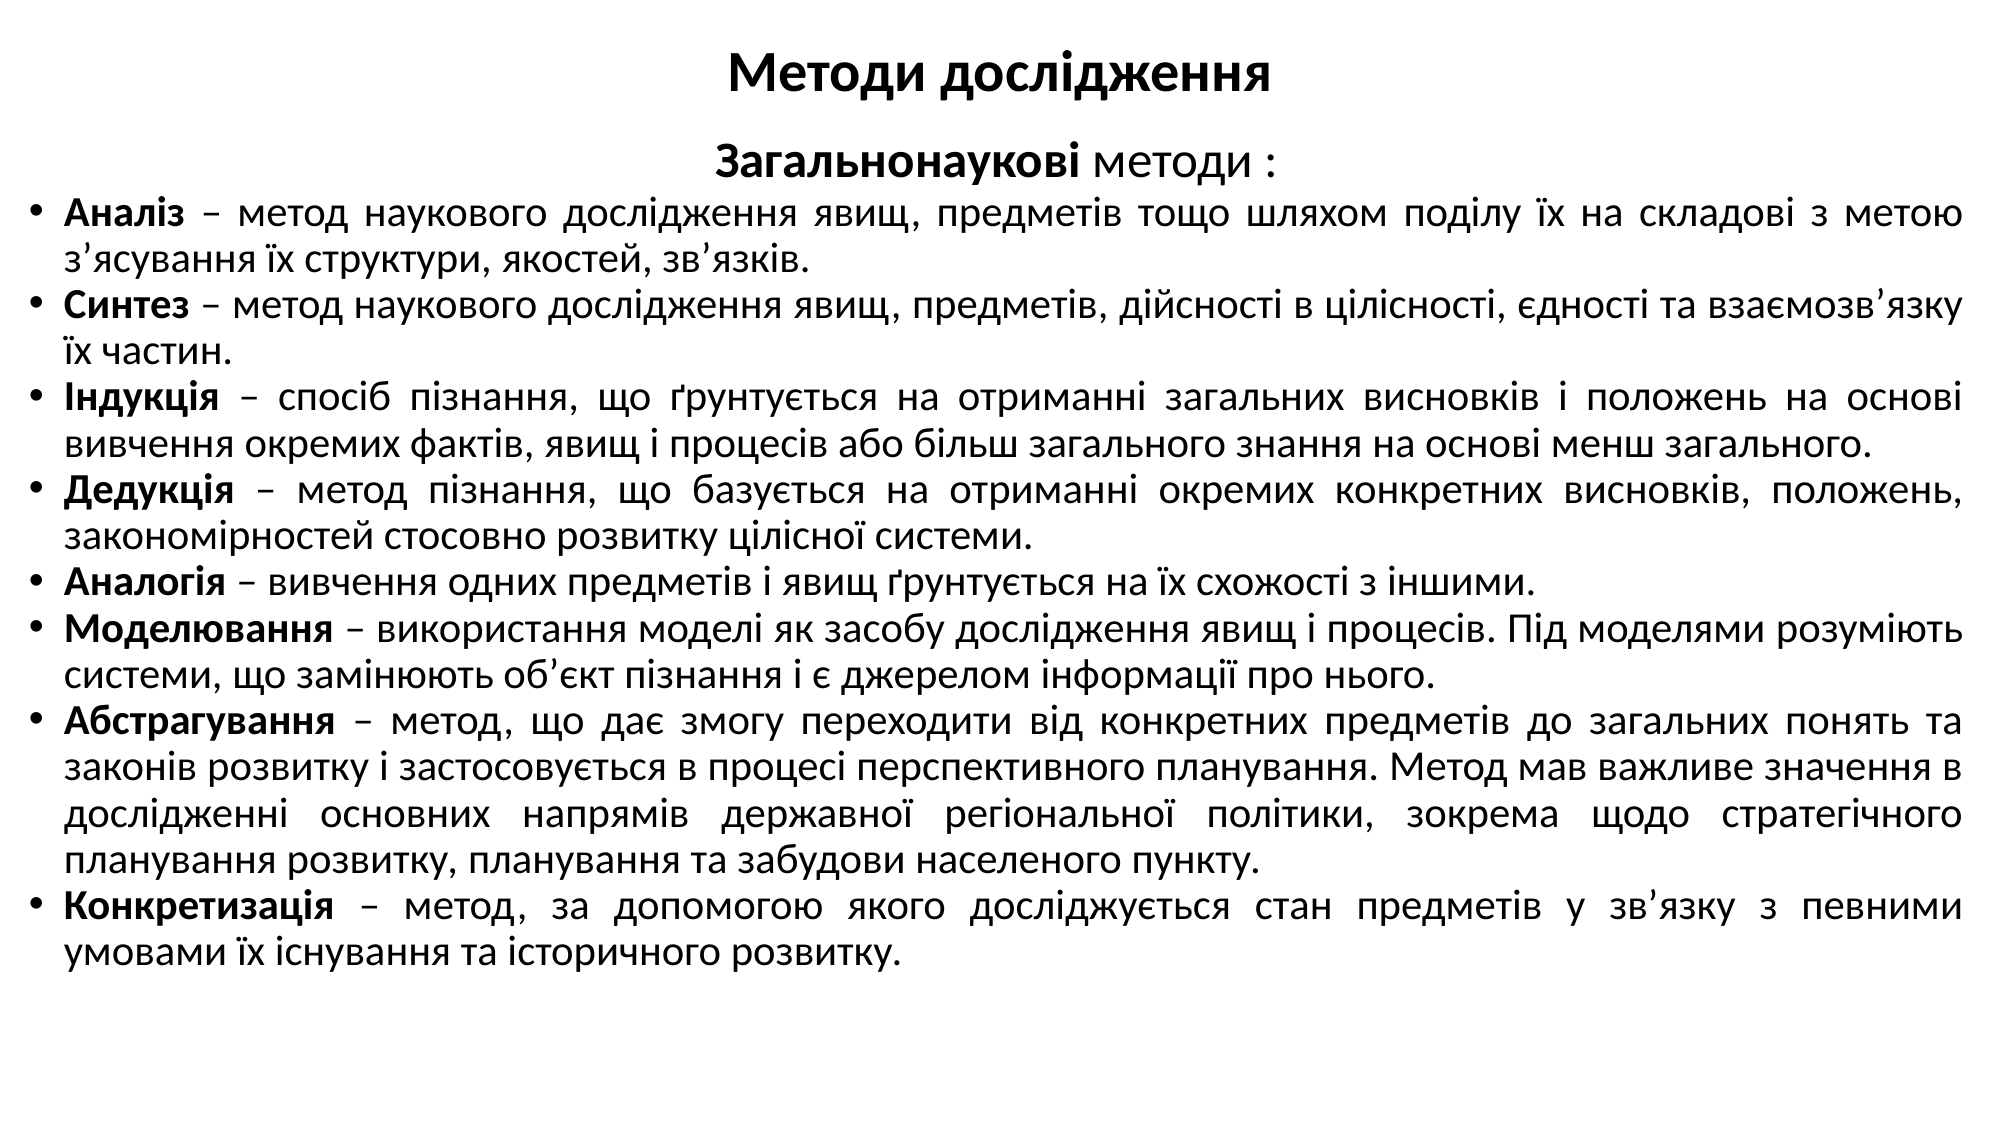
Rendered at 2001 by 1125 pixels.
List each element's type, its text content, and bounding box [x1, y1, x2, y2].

list Загальнонаукові методи : Аналіз – метод наукового дослідження явищ, предметів тощо шляхом поділу їх на складові з метою з’ясування їх структури, якостей, зв’язків. Синтез – метод наукового дослідження явищ, предметів, дійсності в цілісності, єдності та взаємозв’язку їх частин. Індукція – спосіб пізнання, що ґрунтується на отриманні загальних висновків і положень на основі вивчення окремих фактів, явищ і процесів або більш загального знання на основі менш загального. Дедукція – метод пізнання, що базується на отриманні окремих конкретних висновків, положень, закономірностей стосовно розвитку цілісної системи. Аналогія – вивчення одних предметів і явищ ґрунтується на їх схожості з іншими. Моделювання – використання моделі як засобу дослідження явищ і процесів. Під моделями розуміють системи, що замінюють об’єкт пізнання і є джерелом інформації про нього. Абстрагування – метод, що дає змогу переходити від конкретних предметів до загальних понять та законів розвитку і застосовується в процесі перспективного планування. Метод мав важливе значення в дослідженні основних напрямів державної регіональної політики, зокрема щодо стратегічного планування розвитку, планування та забудови населеного пункту. Конкретизація – метод, за допомогою якого досліджується стан предметів у зв’язку з певними умовами їх існування та історичного розвитку. [14, 126, 1980, 991]
title Методи дослідження [137, 17, 1863, 126]
